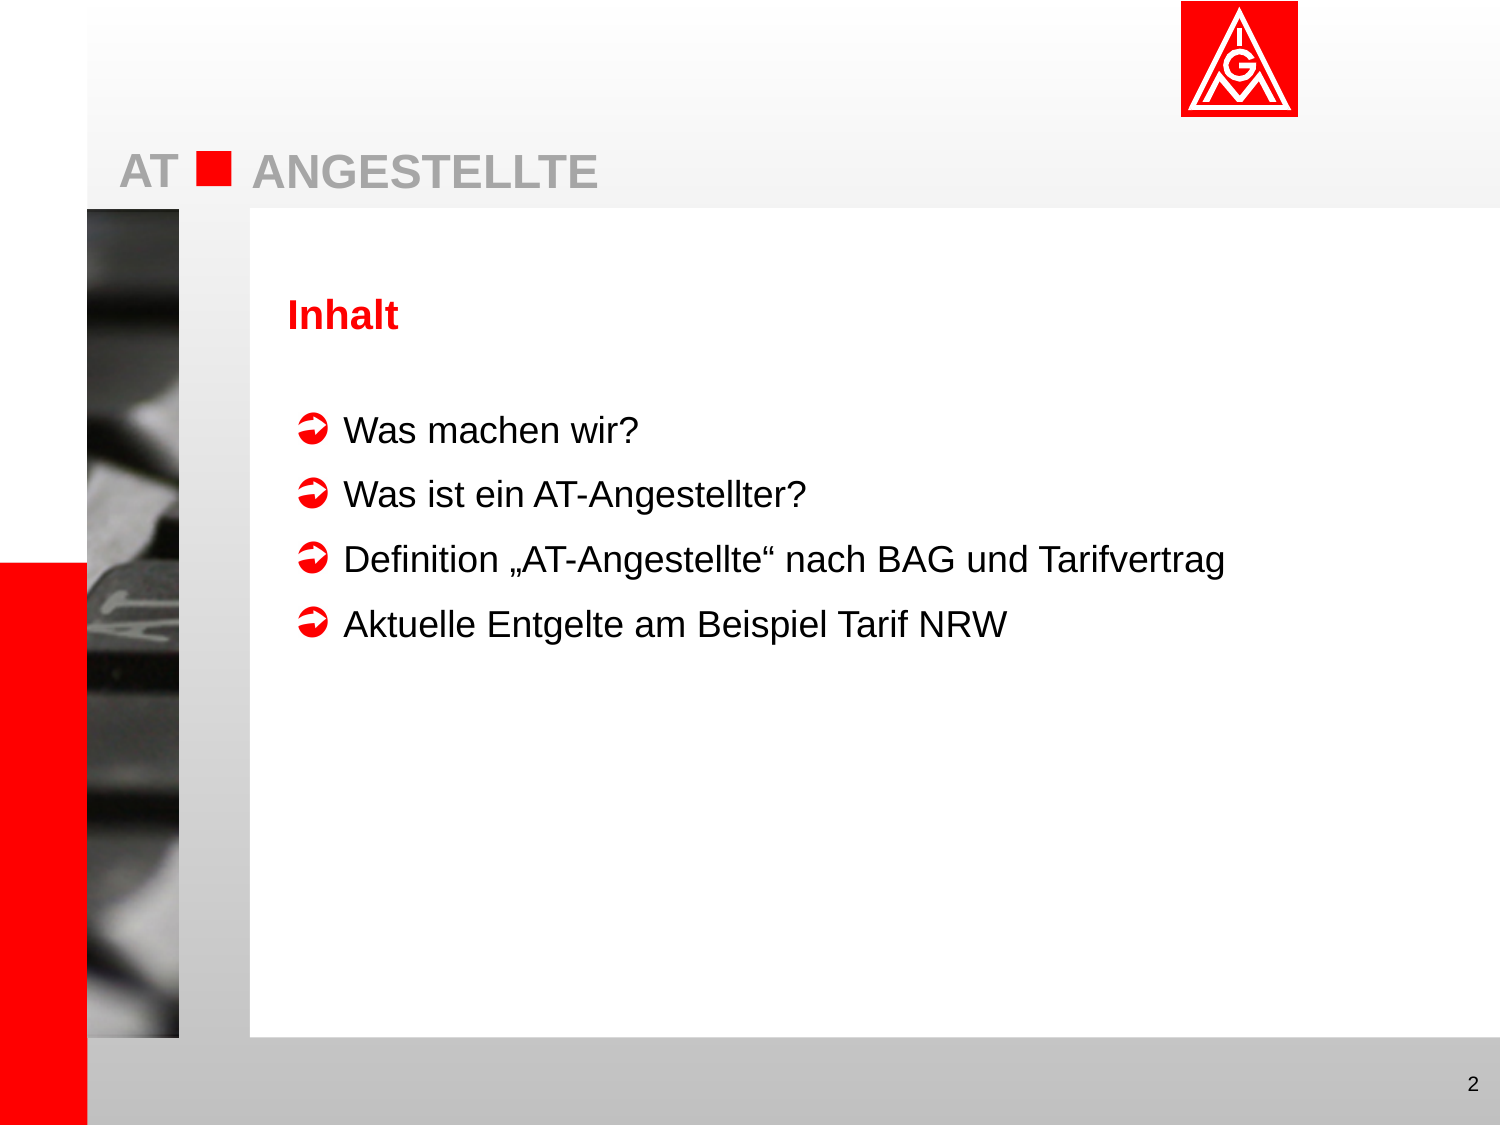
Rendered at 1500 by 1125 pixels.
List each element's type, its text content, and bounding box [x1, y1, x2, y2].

title Inhalt [287, 283, 1413, 335]
picture [298, 606, 328, 638]
picture [298, 477, 328, 509]
picture [298, 412, 328, 445]
slide_number 2 [1144, 1063, 1495, 1125]
text_box Was machen wir? Was ist ein AT-Angestellter? Definition „AT-Angestellte“ nach BAG und Tarifvertrag Aktuelle Entgelte am Beispiel Tarif NRW [283, 397, 1500, 652]
picture [298, 541, 328, 574]
picture [87, 209, 179, 1038]
